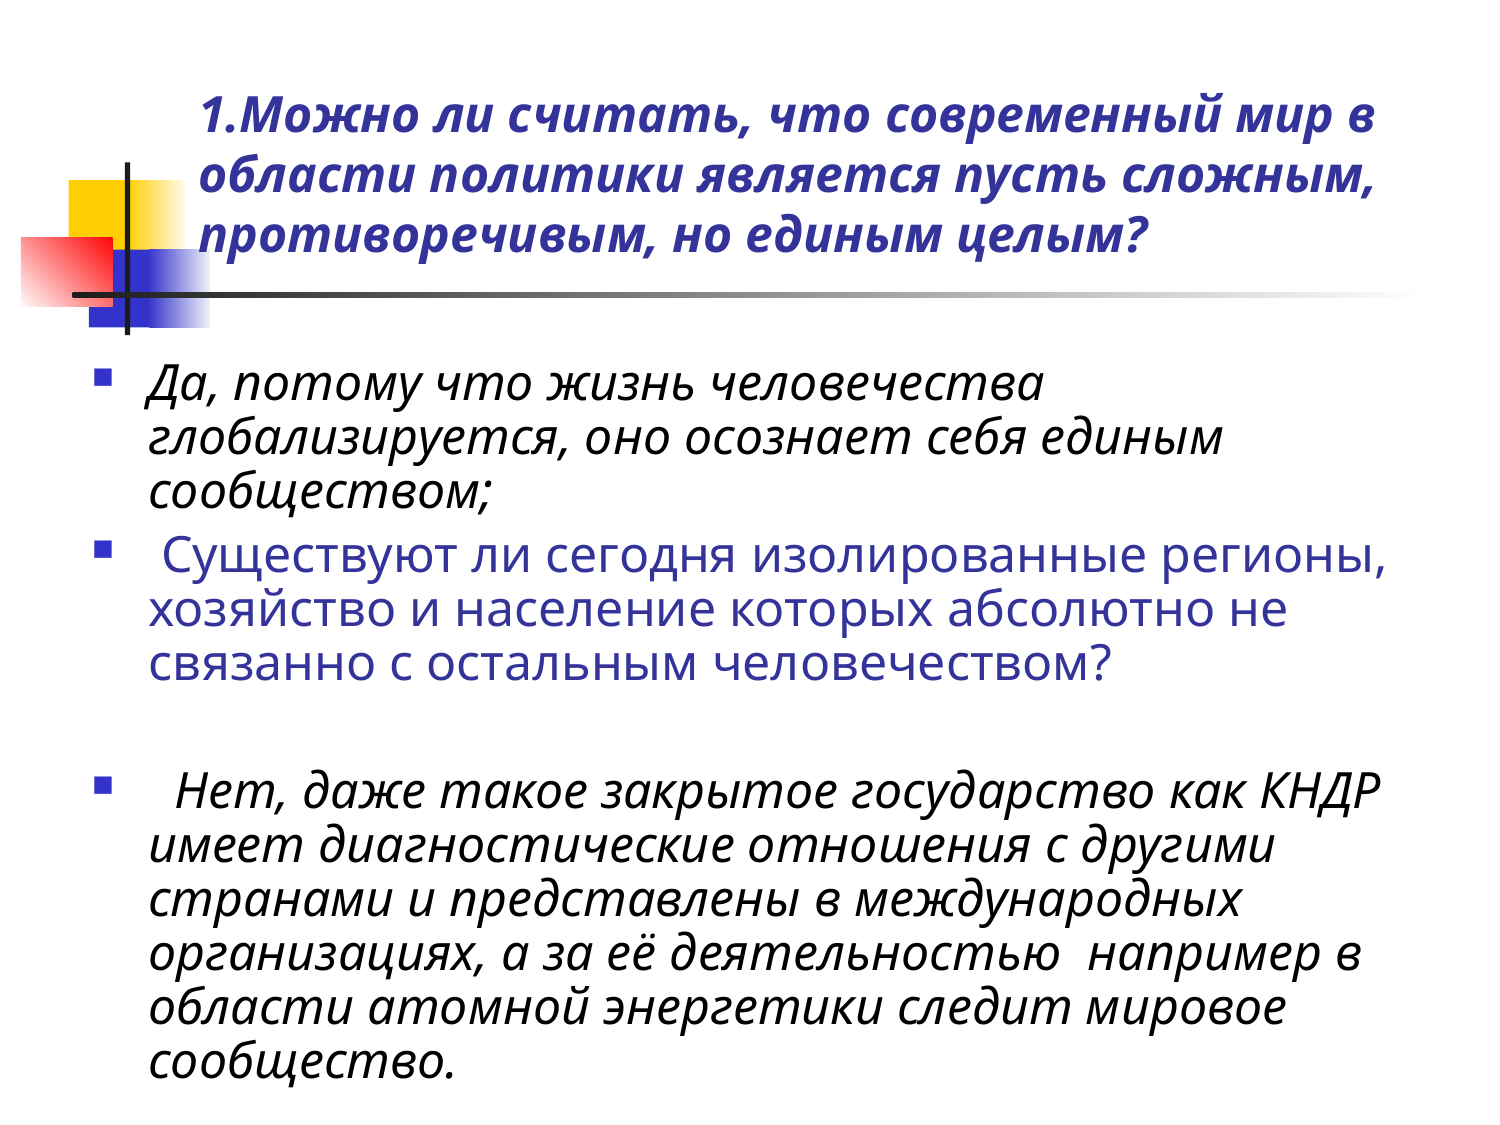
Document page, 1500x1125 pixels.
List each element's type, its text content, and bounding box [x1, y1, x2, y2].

list Да, потому что жизнь человечества глобализируется, оно осознает себя единым сообществом; Существуют ли сегодня изолированные регионы, хозяйство и население которых абсолютно не связанно с остальным человечеством? Нет, даже такое закрытое государство как КНДР имеет диагностические отношения с другими странами и представлены в международных организациях, а за её деятельностью например в области атомной энергетики следит мировое сообщество. [76, 349, 1446, 1066]
title 1.Можно ли считать, что современный мир в области политики является пусть сложным, противоречивым, но единым целым? [182, 89, 1462, 331]
